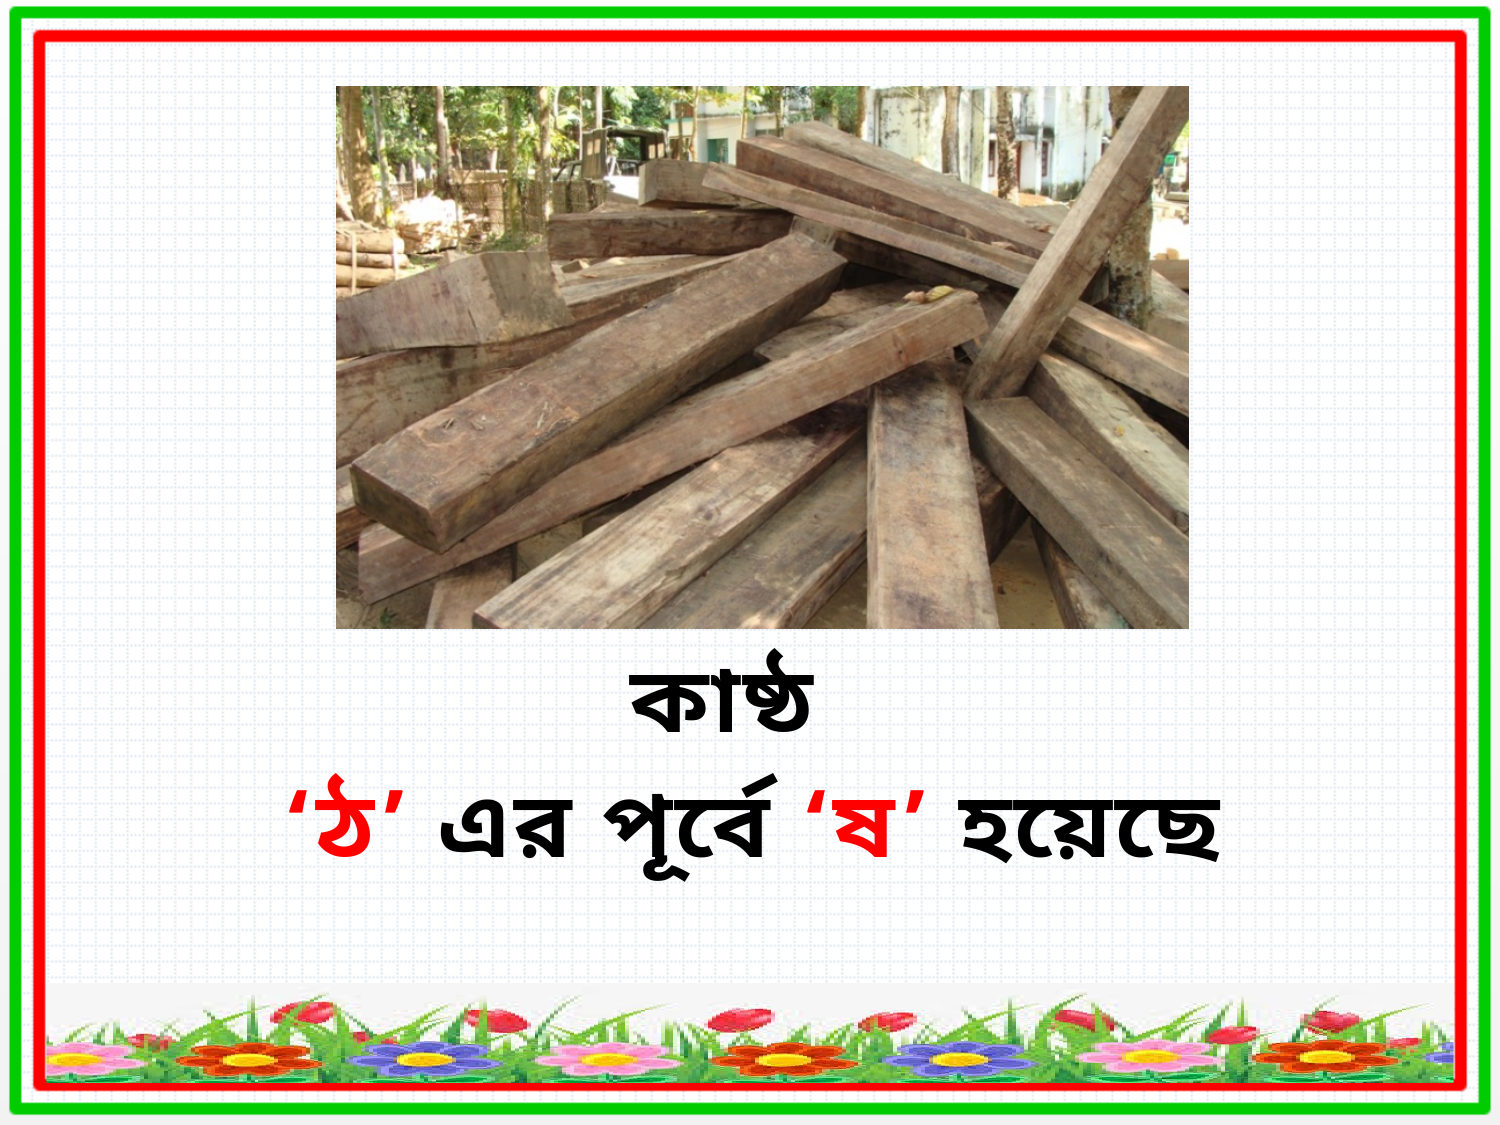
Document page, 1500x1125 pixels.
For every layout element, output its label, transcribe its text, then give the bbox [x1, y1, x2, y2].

text_box কাষ্ঠ [12, 633, 1500, 759]
text_box ‘ঠ’ এর পূর্বে ‘ষ’ হয়েছে [14, 758, 1500, 884]
text_box [45, 982, 1455, 1083]
picture [0, 0, 1500, 1125]
